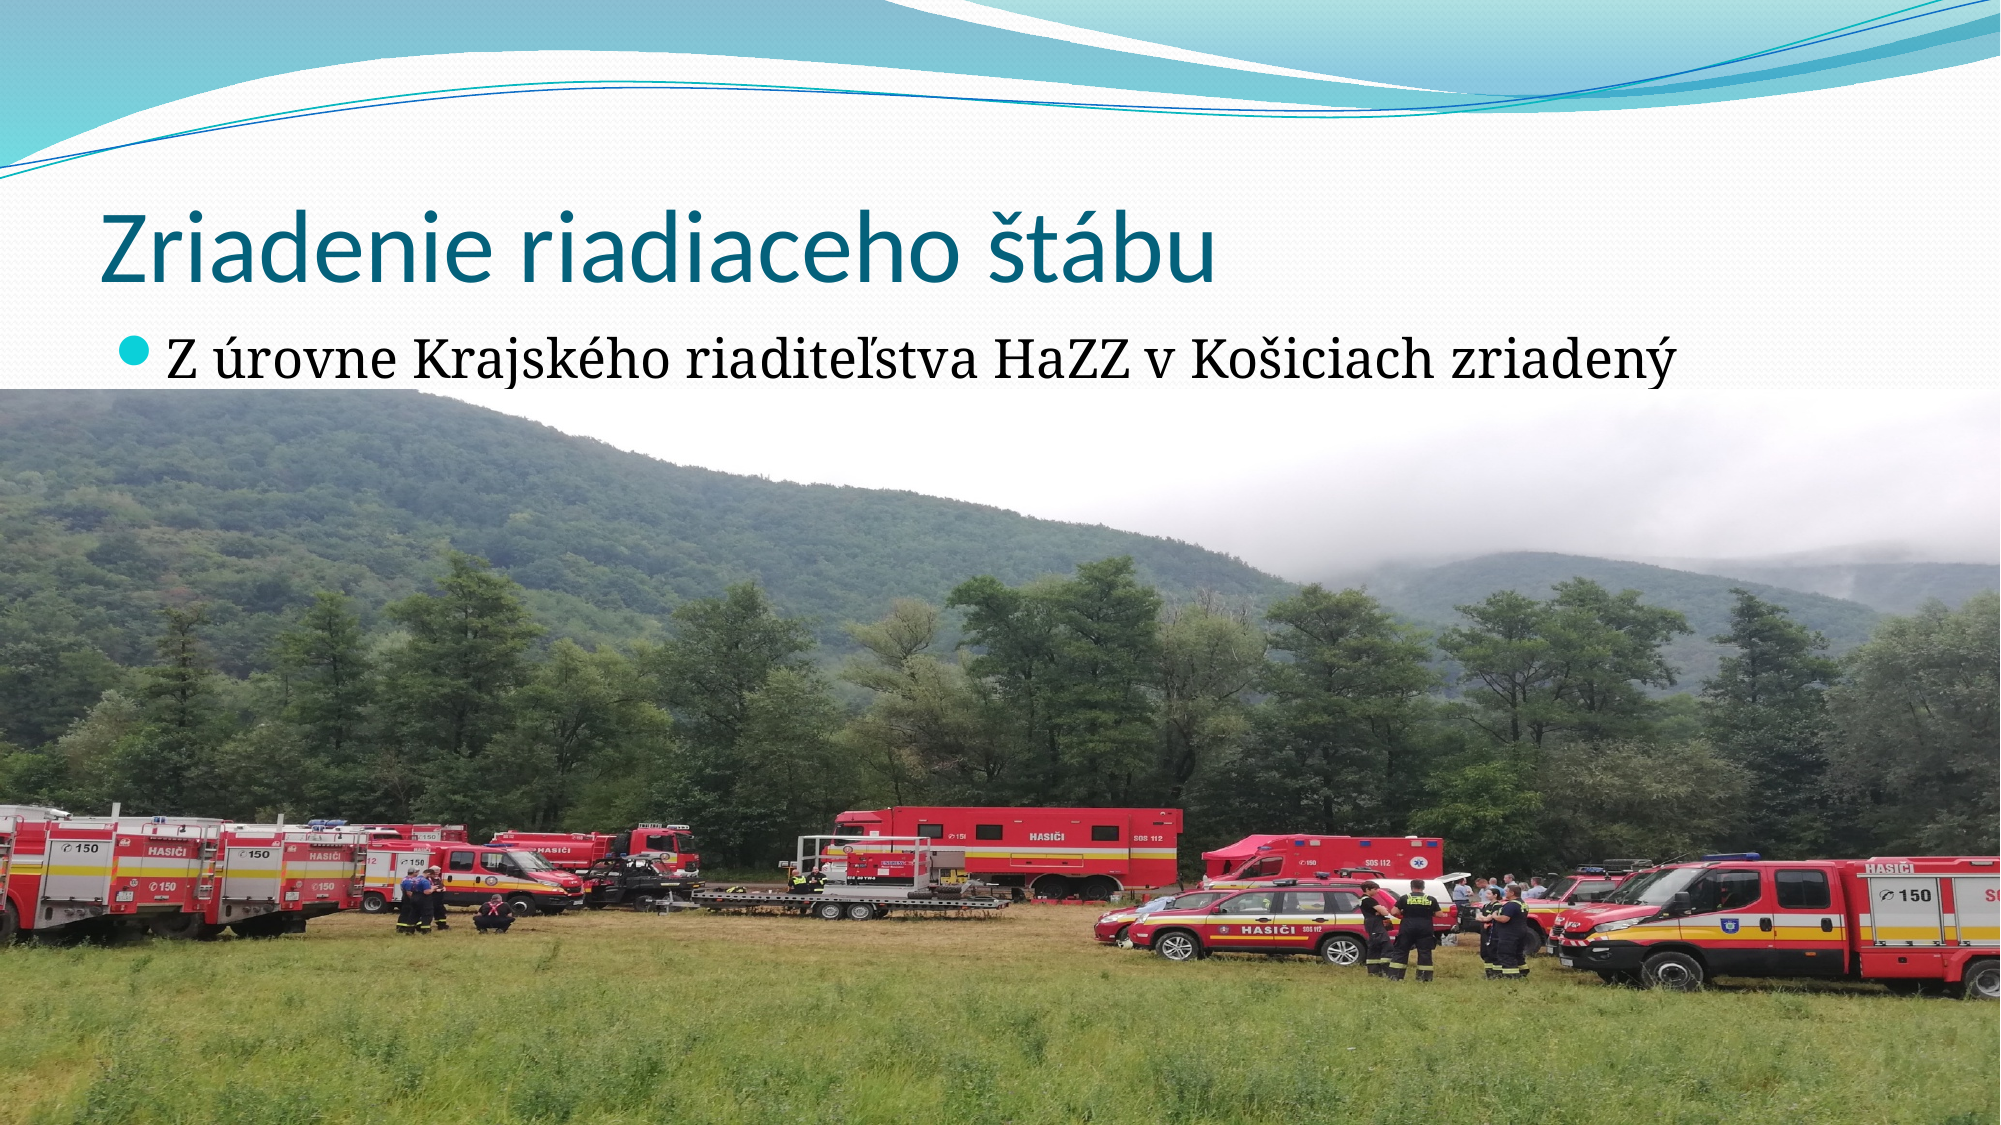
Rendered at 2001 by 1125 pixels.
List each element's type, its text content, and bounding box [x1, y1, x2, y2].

list Z úrovne Krajského riaditeľstva HaZZ v Košiciach zriadený riadiaci štáb [99, 317, 1900, 388]
picture [0, 389, 2000, 1125]
title Zriadenie riadiaceho štábu [99, 115, 1900, 303]
